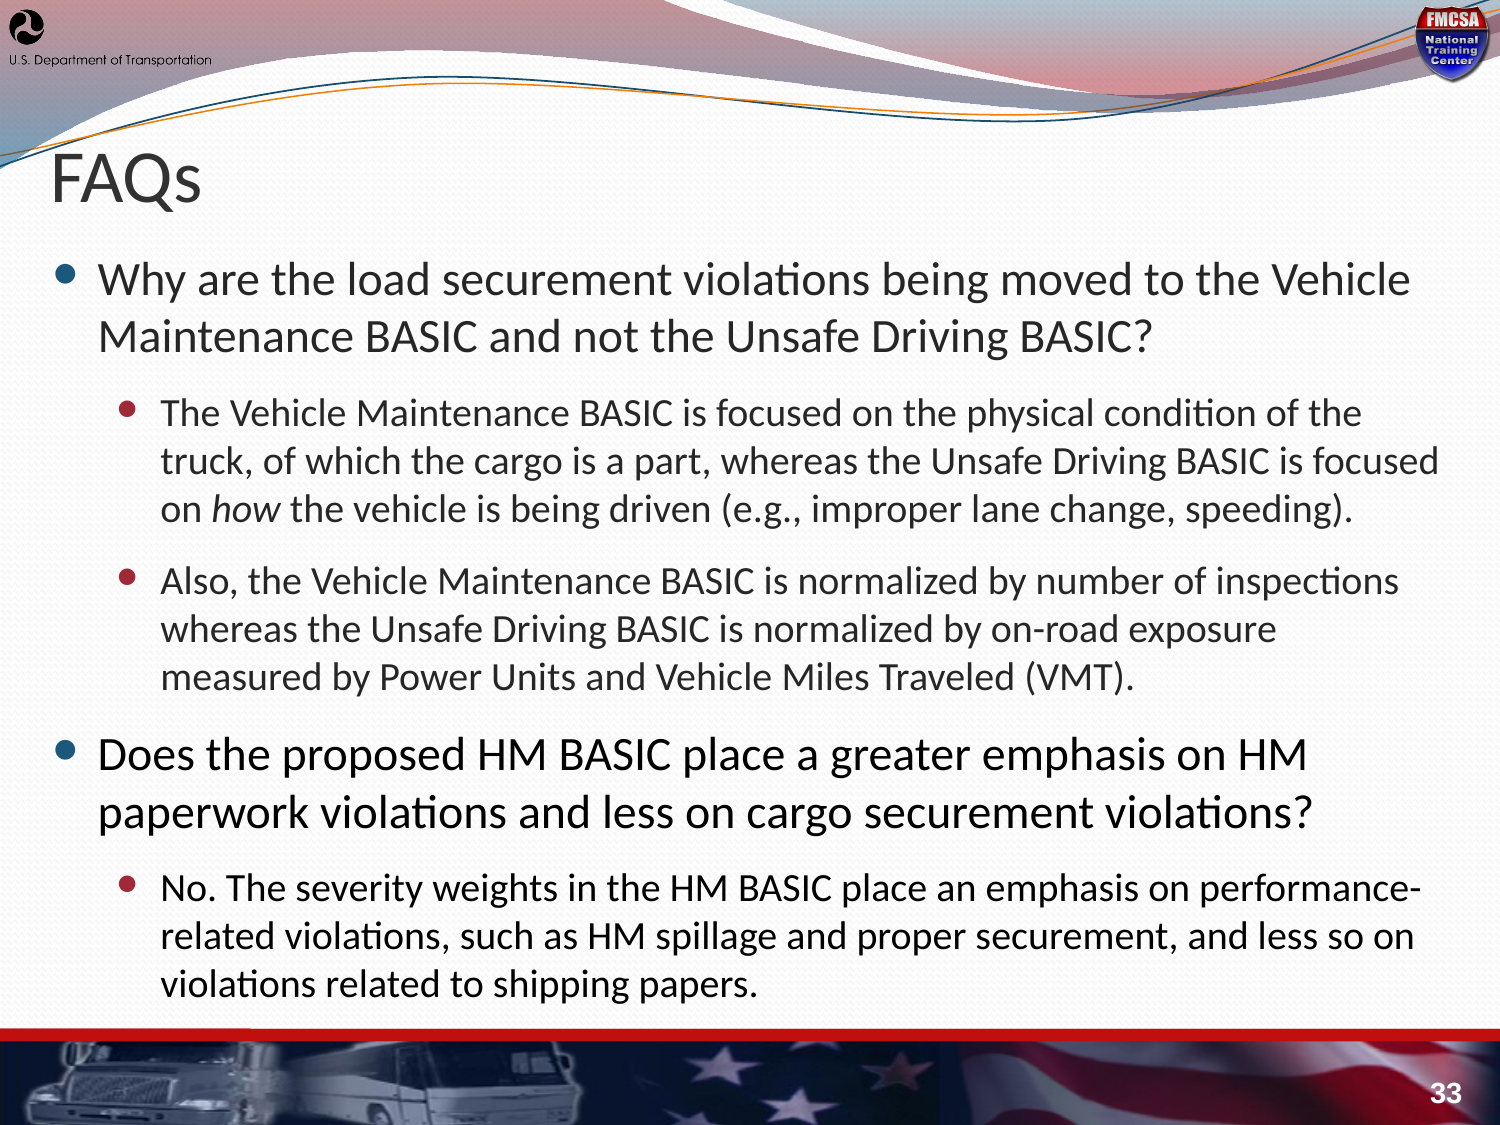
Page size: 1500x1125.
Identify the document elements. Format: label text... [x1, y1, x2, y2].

slide_number 33 [1337, 1050, 1463, 1110]
picture [0, 1042, 1500, 1125]
picture [1400, 0, 1500, 84]
title FAQs [50, 112, 1463, 225]
list Why are the load securement violations being moved to the Vehicle Maintenance BASIC and not the Unsafe Driving BASIC? The Vehicle Maintenance BASIC is focused on the physical condition of the truck, of which the cargo is a part, whereas the Unsafe Driving BASIC is focused on how the vehicle is being driven (e.g., improper lane change, speeding). Also, the Vehicle Maintenance BASIC is normalized by number of inspections whereas the Unsafe Driving BASIC is normalized by on-road exposure measured by Power Units and Vehicle Miles Traveled (VMT). Does the proposed HM BASIC place a greater emphasis on HM paperwork violations and less on cargo securement violations? No. The severity weights in the HM BASIC place an emphasis on performance-related violations, such as HM spillage and proper securement, and less so on violations related to shipping papers. [37, 239, 1463, 1040]
